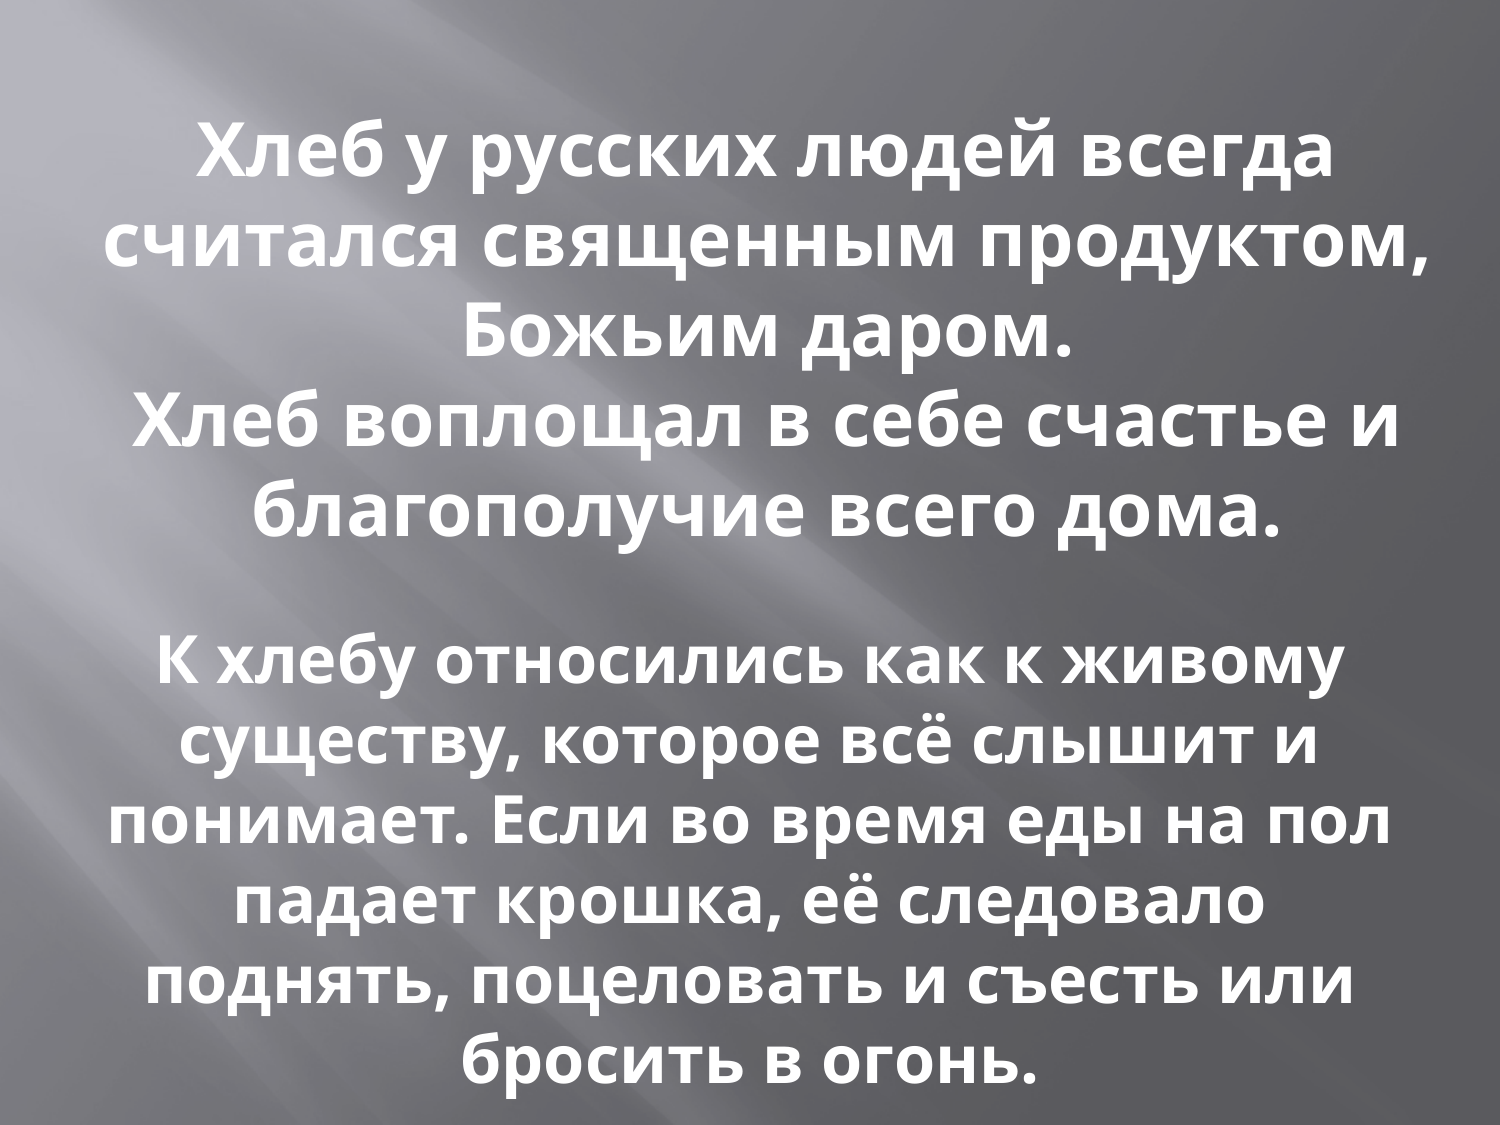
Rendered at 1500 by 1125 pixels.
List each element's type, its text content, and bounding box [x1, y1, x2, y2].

text_box К хлебу относились как к живому существу, которое всё слышит и понимает. Если во время еды на пол падает крошка, её следовало поднять, поцеловать и съесть или бросить в огонь. [70, 609, 1430, 1104]
text_box Хлеб у русских людей всегда считался священным продуктом, Божьим даром. Хлеб воплощал в себе счастье и благополучие всего дома. [82, 93, 1454, 559]
